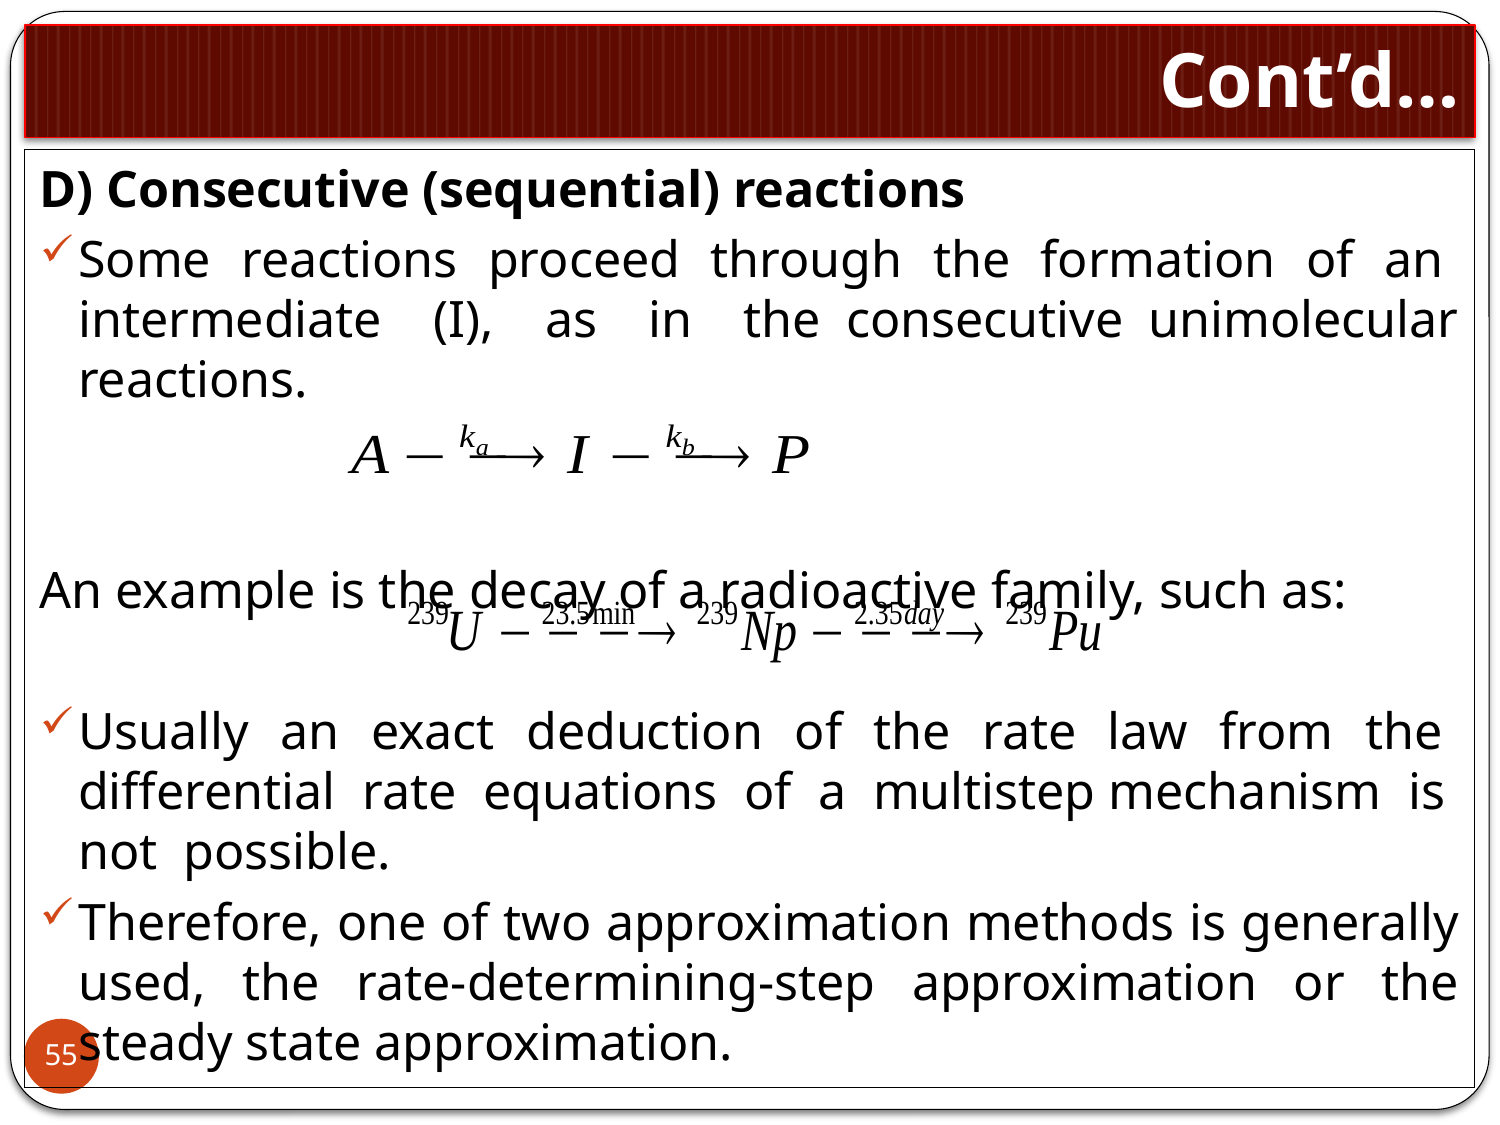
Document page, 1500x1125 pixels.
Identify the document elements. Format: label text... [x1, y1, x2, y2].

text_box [399, 587, 1113, 676]
title Cont’d… [24, 24, 1476, 138]
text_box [337, 412, 826, 488]
list D) Consecutive (sequential) reactions Some reactions proceed through the formation of an intermediate (I), as in the consecutive unimolecular reactions. An example is the decay of a radioactive family, such as: Usually an exact deduction of the rate law from the differential rate equations of a multistep mechanism is not possible. Therefore, one of two approximation methods is generally used, the rate-determining-step approximation or the steady state approximation. [24, 149, 1475, 1088]
slide_number 55 [41, 1088, 82, 1094]
